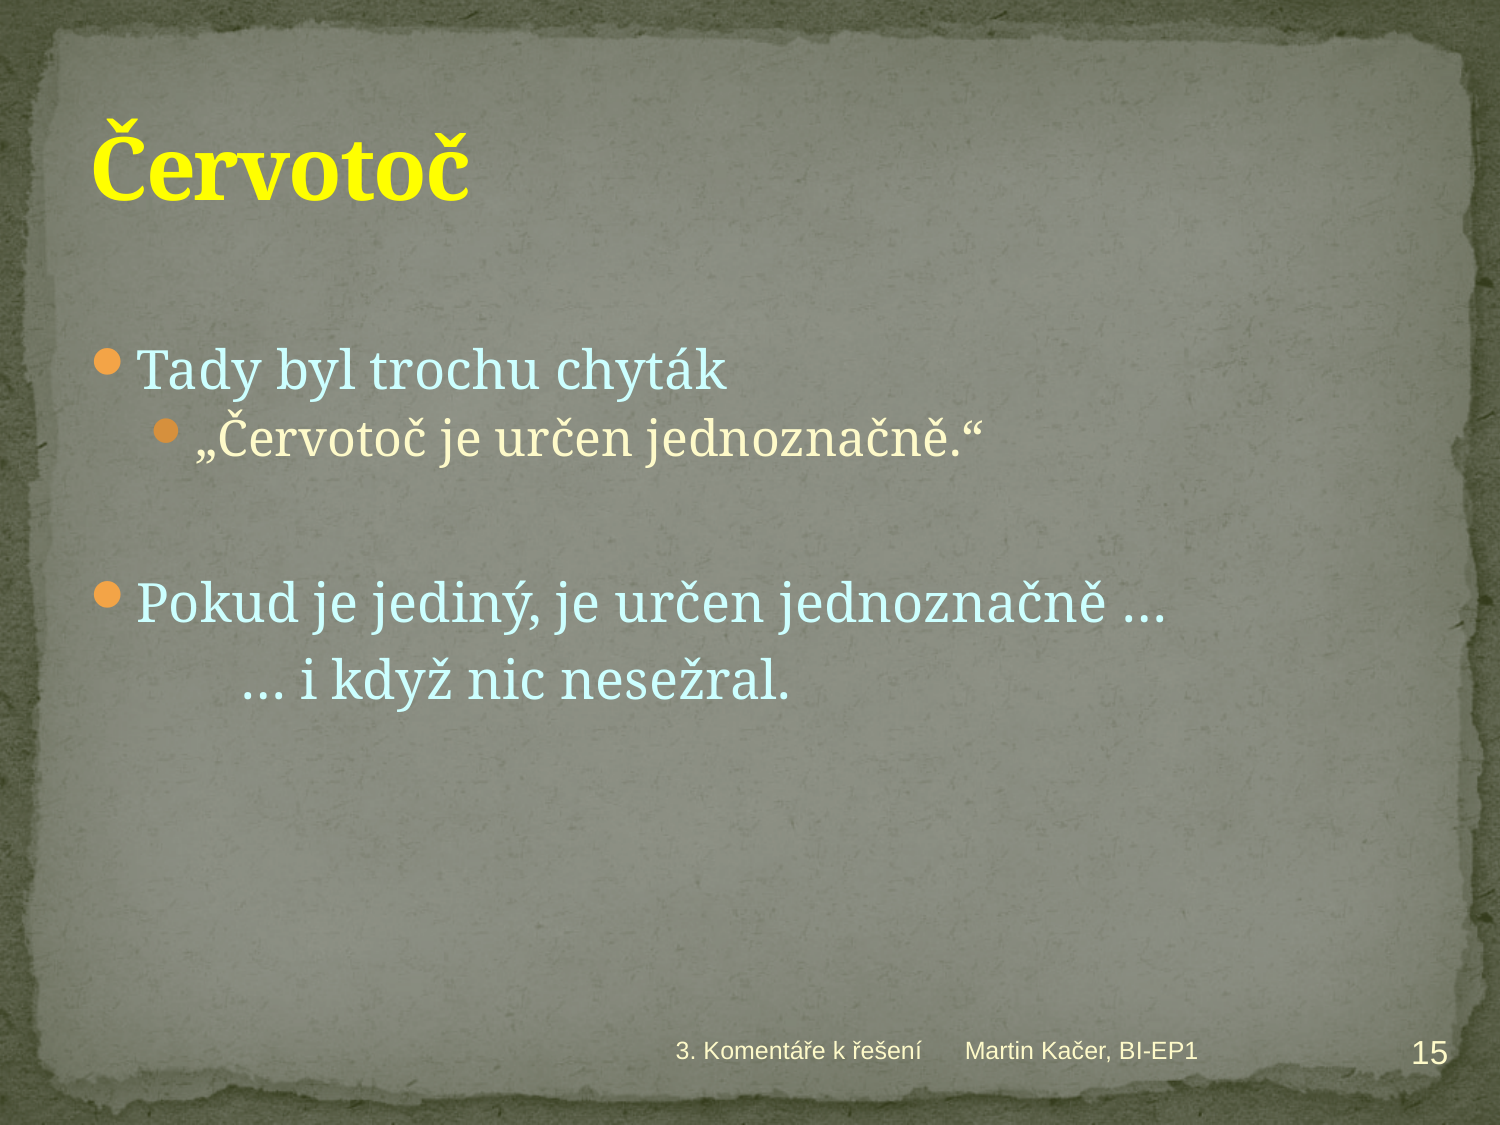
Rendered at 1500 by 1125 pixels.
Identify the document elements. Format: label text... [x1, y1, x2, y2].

title Červotoč [74, 24, 1425, 225]
list Tady byl trochu chyták „Červotoč je určen jednoznačně.“ Pokud je jediný, je určen jednoznačně … … i když nic nesežral. [74, 249, 1426, 1001]
slide_number Martin Kačer, BI-EP1 [950, 1017, 1375, 1081]
slide_number 15 [1379, 1014, 1480, 1089]
footer 3. Komentáře k řešení [350, 1017, 938, 1081]
